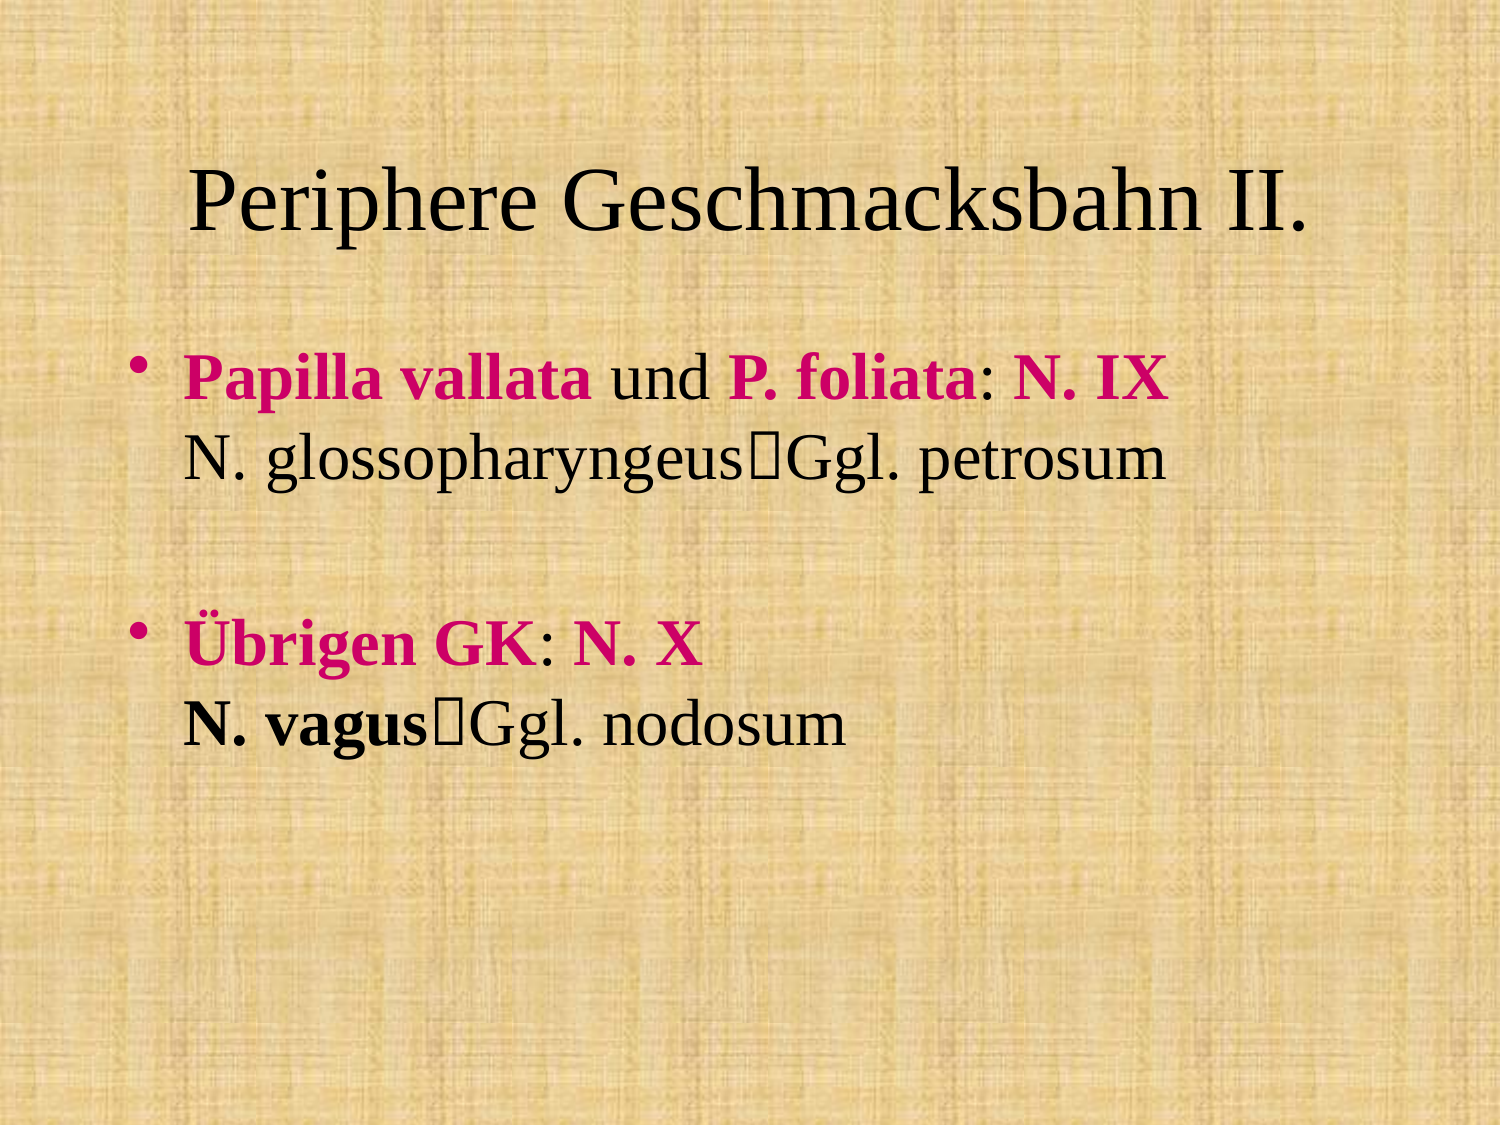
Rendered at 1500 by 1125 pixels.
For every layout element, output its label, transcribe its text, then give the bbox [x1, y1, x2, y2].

title Periphere Geschmacksbahn II. [112, 99, 1388, 288]
list Papilla vallata und P. foliata: N. IX N. glossopharyngeusGgl. petrosum Übrigen GK: N. X N. vagusGgl. nodosum [112, 324, 1388, 1000]
picture [0, 0, 1500, 1125]
